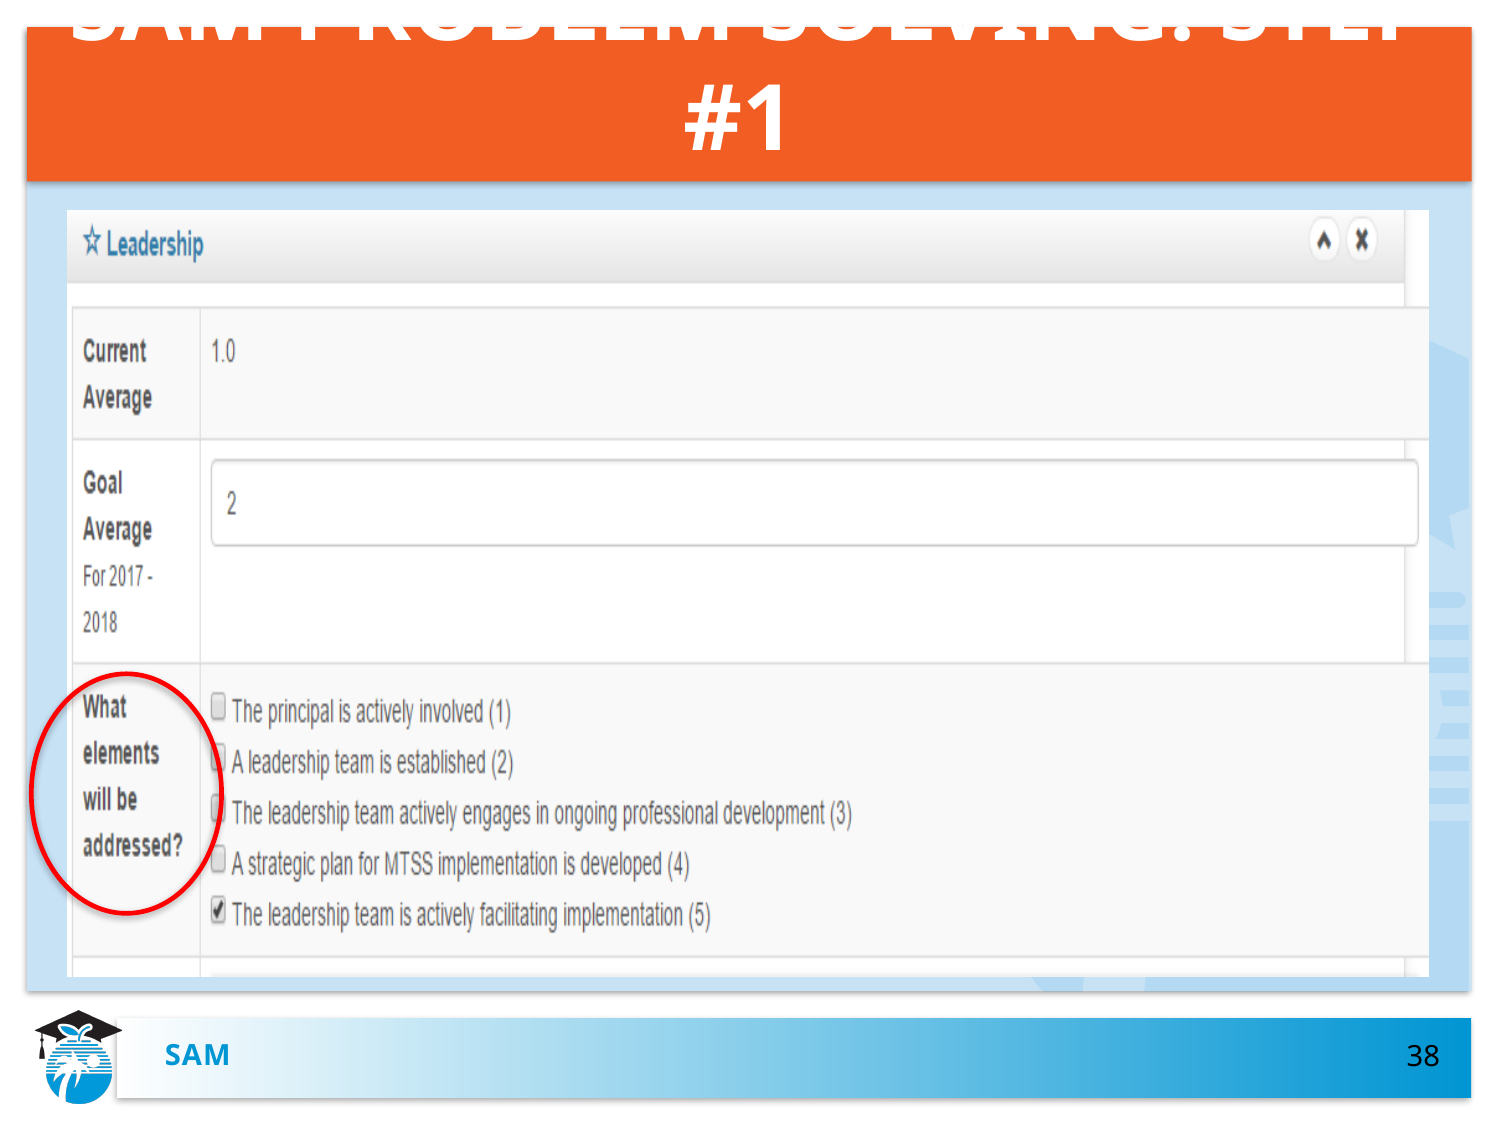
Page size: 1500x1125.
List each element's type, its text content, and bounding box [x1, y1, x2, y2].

text_box [30, 705, 61, 882]
picture [66, 210, 1469, 992]
title SAM PROBLEM SOLVING: STEP #1 [31, 27, 1472, 184]
slide_number 38 [1104, 1029, 1455, 1090]
list SAM [164, 1024, 939, 1084]
